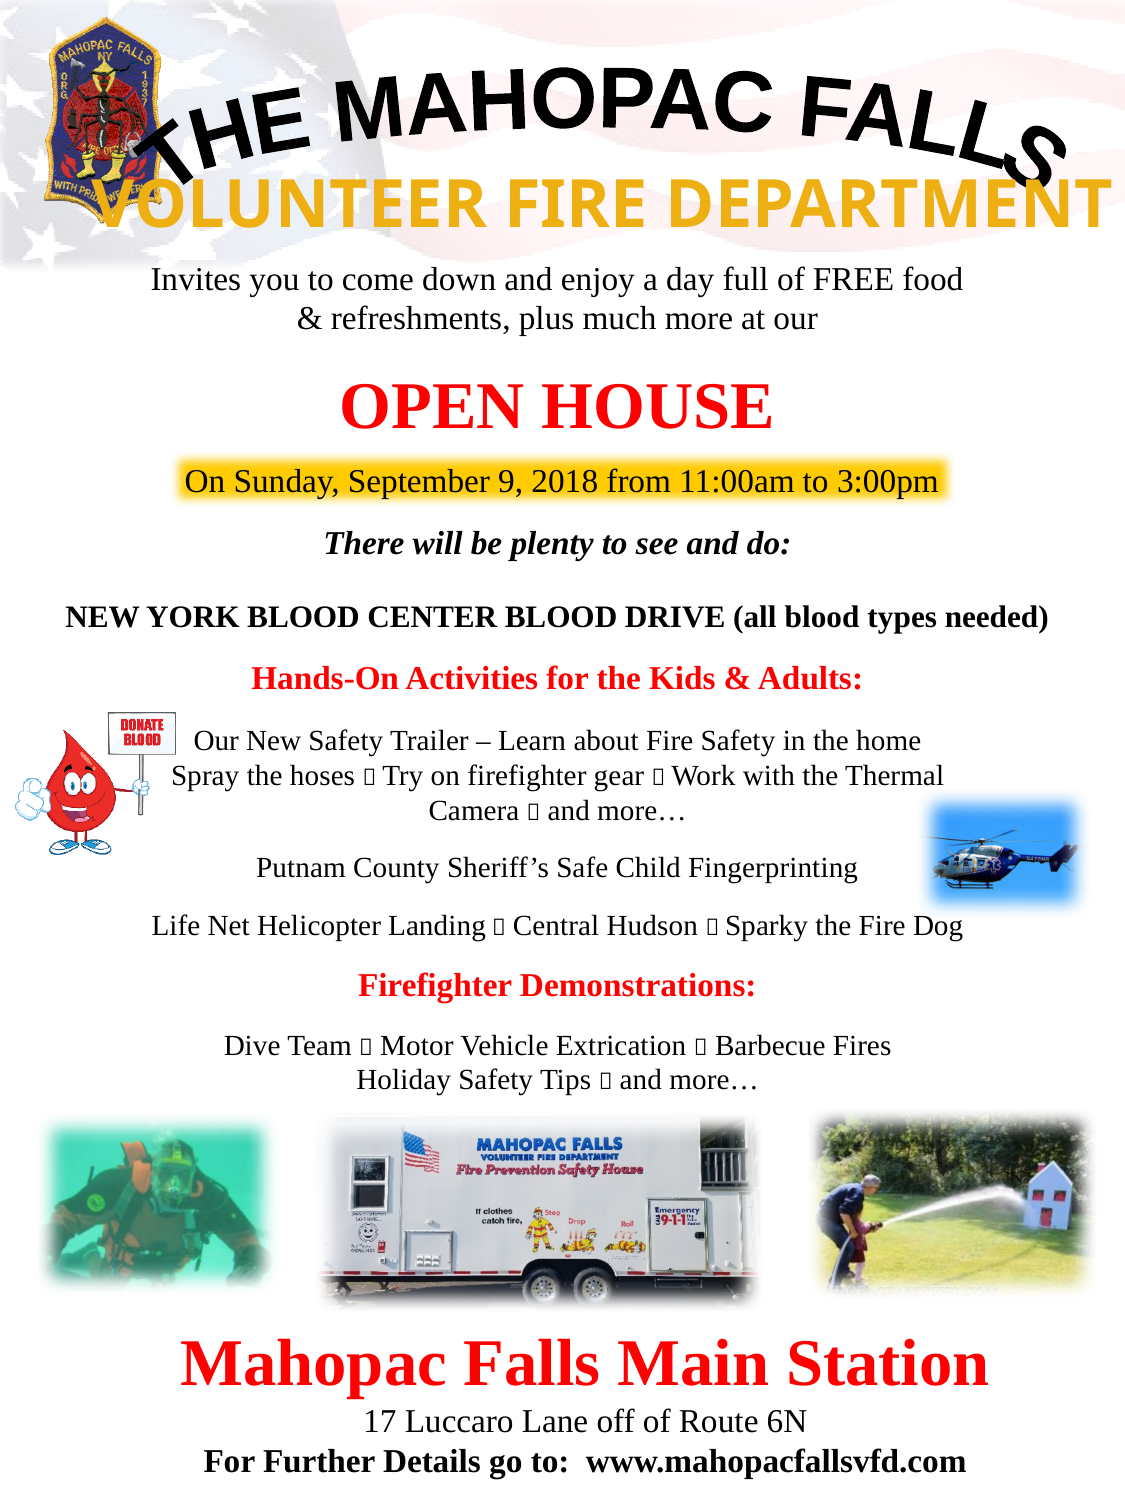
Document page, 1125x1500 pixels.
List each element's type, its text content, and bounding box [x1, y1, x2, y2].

picture [805, 1106, 1098, 1302]
picture [0, 0, 1125, 272]
picture [34, 1111, 280, 1296]
picture [314, 1111, 763, 1313]
text_box Invites you to come down and enjoy a day full of FREE food & refreshments, plus much more at our OPEN HOUSE There will be plenty to see and do: NEW YORK BLOOD CENTER BLOOD DRIVE (all blood types needed) Hands-On Activities for the Kids & Adults: Our New Safety Trailer – Learn about Fire Safety in the home Spray the hoses  Try on firefighter gear  Work with the Thermal Camera  and more… Putnam County Sheriff’s Safe Child Fingerprinting Life Net Helicopter Landing  Central Hudson  Sparky the Fire Dog Firefighter Demonstrations: Dive Team  Motor Vehicle Extrication  Barbecue Fires Holiday Safety Tips  and more… [17, 272, 1099, 1104]
picture [914, 786, 1093, 921]
text_box Mahopac Falls Main Station 17 Luccaro Lane off of Route 6N For Further Details go to: www.mahopacfallsvfd.com [165, 1311, 1006, 1487]
text_box On Sunday, September 9, 2018 from 11:00am to 3:00pm [179, 461, 946, 498]
picture [15, 712, 176, 855]
